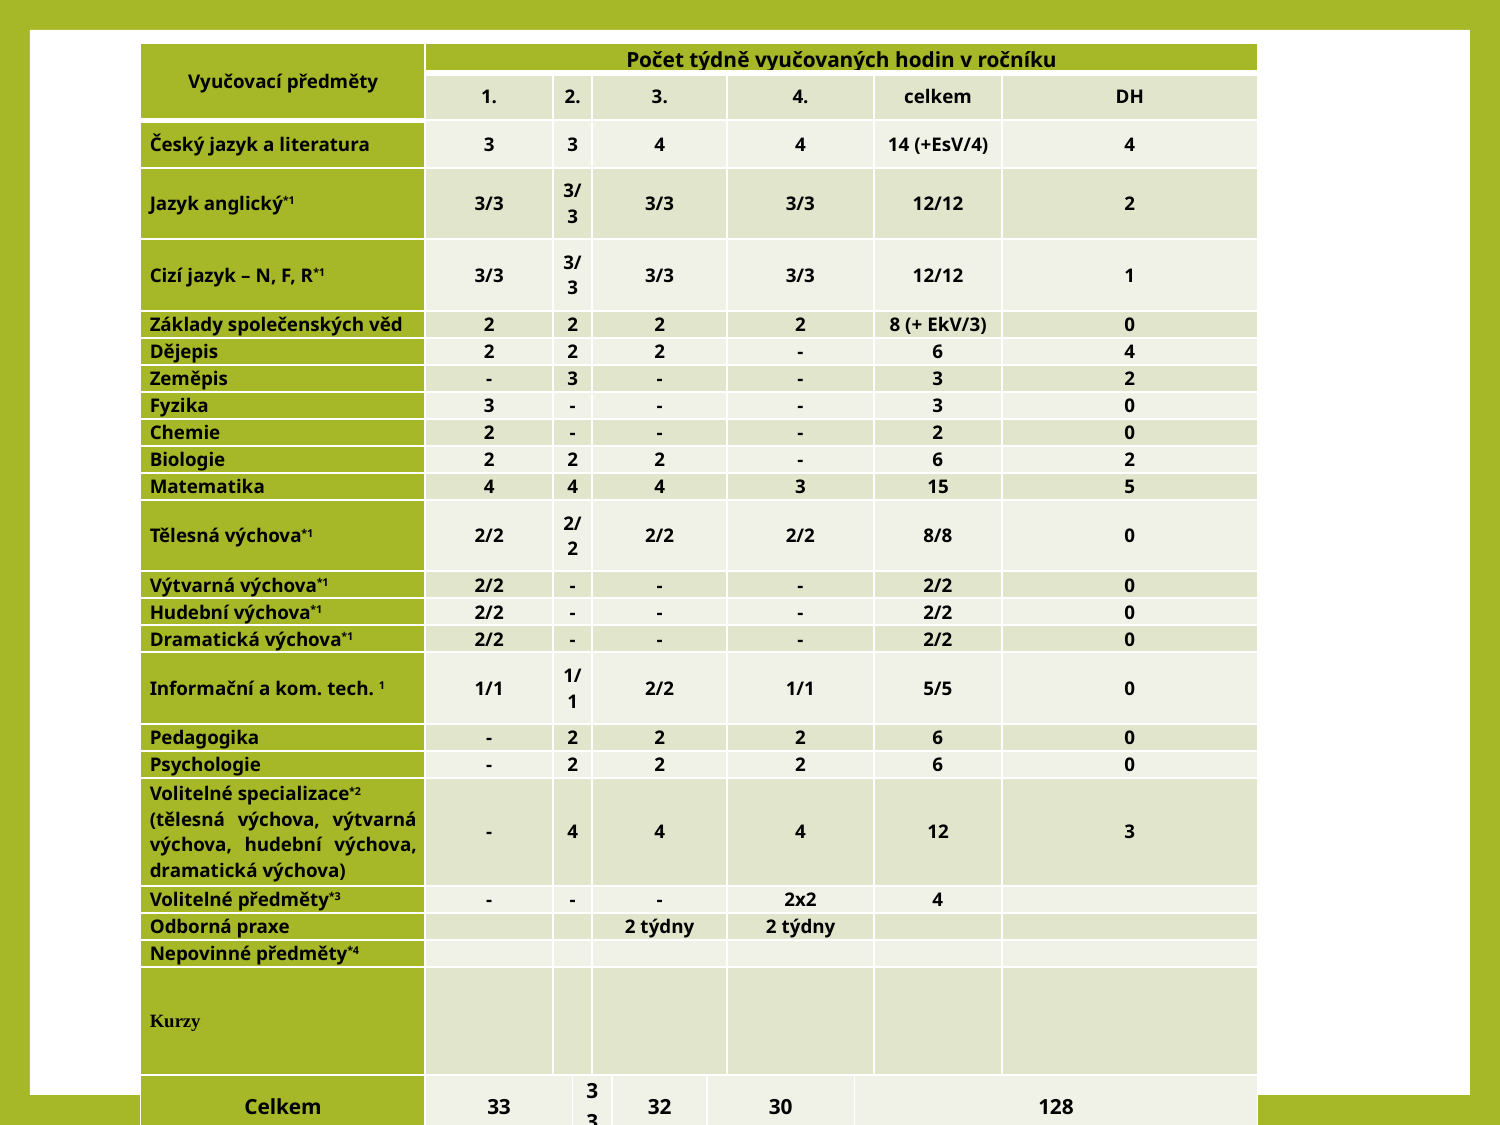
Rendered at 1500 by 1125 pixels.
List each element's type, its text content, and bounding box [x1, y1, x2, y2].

table_cell 2/2 [426, 501, 552, 570]
table_cell [1003, 887, 1257, 912]
table_cell 2/2 [593, 653, 726, 723]
table_cell 2 [554, 339, 591, 364]
table_cell 2 [728, 752, 873, 777]
table_cell 0 [1003, 752, 1257, 777]
table_cell [554, 914, 591, 939]
table_cell 4 [1003, 339, 1257, 364]
table_cell 128 [855, 1076, 1257, 1125]
table_cell 4 [554, 779, 591, 885]
table_cell - [554, 626, 591, 651]
table_cell - [593, 599, 726, 624]
table_cell Biologie [141, 447, 424, 472]
table_cell Cizí jazyk – N, F, R*1 [141, 240, 424, 310]
table_cell - [728, 572, 873, 597]
table_cell 2/2 [875, 599, 1001, 624]
table_header Počet týdně vyučovaných hodin v ročníku [426, 44, 1257, 70]
table_cell 12 [875, 779, 1001, 885]
table_cell 2 [554, 312, 591, 337]
table_cell 2 [426, 339, 552, 364]
table_cell 6 [875, 752, 1001, 777]
table_cell - [426, 366, 552, 391]
table_cell [593, 941, 726, 966]
table_cell 2. [554, 76, 591, 119]
table_cell Hudební výchova*1 [141, 599, 424, 624]
table_cell 12/12 [875, 240, 1001, 310]
table_cell - [554, 599, 591, 624]
table_cell 2 [593, 725, 726, 750]
table_cell 6 [875, 447, 1001, 472]
table_cell - [728, 420, 873, 445]
table_cell 2/2 [554, 501, 591, 570]
table_cell 3 [426, 393, 552, 418]
table_cell 2 [593, 447, 726, 472]
table_cell 6 [875, 725, 1001, 750]
table_cell 2 [593, 752, 726, 777]
table_cell 3/3 [426, 169, 552, 238]
table_cell 2 [554, 752, 591, 777]
table_cell - [728, 393, 873, 418]
table_cell Jazyk anglický*1 [141, 169, 424, 238]
table_cell 3/3 [426, 240, 552, 310]
table_cell 4. [728, 76, 873, 119]
table_cell - [728, 339, 873, 364]
table_cell 2/2 [426, 599, 552, 624]
table_cell 0 [1003, 420, 1257, 445]
table_cell 0 [1003, 626, 1257, 651]
table_cell 2 [593, 339, 726, 364]
table_cell 2/2 [875, 572, 1001, 597]
table_cell Základy společenských věd [141, 312, 424, 337]
table_cell 2 [593, 312, 726, 337]
table_cell 0 [1003, 572, 1257, 597]
table_cell 3 [728, 474, 873, 499]
table_cell 33 [426, 1076, 572, 1125]
table_cell 0 [1003, 599, 1257, 624]
table_cell - [426, 752, 552, 777]
table_cell 5 [1003, 474, 1257, 499]
table_cell [426, 914, 552, 939]
table_cell Celkem [141, 1076, 424, 1125]
table_cell [426, 968, 552, 1074]
table_cell - [554, 420, 591, 445]
table_cell 2 [1003, 447, 1257, 472]
table_cell - [593, 420, 726, 445]
table_cell [875, 941, 1001, 966]
table_cell 3 [554, 121, 591, 167]
table_cell 2/2 [426, 572, 552, 597]
table_header Vyučovací předměty [141, 44, 424, 118]
table_cell - [426, 887, 552, 912]
table_cell [875, 968, 1001, 1074]
table_cell 0 [1003, 653, 1257, 723]
table_cell DH [1003, 76, 1257, 119]
table_cell 5/5 [875, 653, 1001, 723]
table_cell 3 [875, 393, 1001, 418]
table_cell 2 [554, 725, 591, 750]
table_cell 2x2 [728, 887, 873, 912]
table_cell 3/3 [593, 240, 726, 310]
table_cell Dramatická výchova*1 [141, 626, 424, 651]
table_cell 2/2 [593, 501, 726, 570]
table_cell 8 (+ EkV/3) [875, 312, 1001, 337]
table_cell - [728, 366, 873, 391]
table_cell [1003, 968, 1257, 1074]
table_cell 3 [554, 366, 591, 391]
table_cell 1/1 [728, 653, 873, 723]
table_cell [426, 941, 552, 966]
table_cell 4 [728, 121, 873, 167]
table_cell 3 [426, 121, 552, 167]
table_cell 33 [573, 1076, 611, 1125]
table_cell 4 [593, 121, 726, 167]
table_cell 1/1 [554, 653, 591, 723]
table_cell - [593, 887, 726, 912]
table_cell 3/3 [728, 240, 873, 310]
table_cell 4 [593, 779, 726, 885]
table_cell Informační a kom. tech. 1 [141, 653, 424, 723]
table_cell 14 (+EsV/4) [875, 121, 1001, 167]
table_cell 2 [554, 447, 591, 472]
table_cell - [554, 393, 591, 418]
table_cell Nepovinné předměty*4 [141, 941, 424, 966]
table_cell 4 [728, 779, 873, 885]
table_cell 1 [1003, 240, 1257, 310]
table_cell 12/12 [875, 169, 1001, 238]
table_cell 15 [875, 474, 1001, 499]
table_cell Psychologie [141, 752, 424, 777]
table_cell 32 [613, 1076, 706, 1125]
table_cell 4 [875, 887, 1001, 912]
table_cell Matematika [141, 474, 424, 499]
table_cell Volitelné předměty*3 [141, 887, 424, 912]
table_cell 2 [728, 725, 873, 750]
table_cell - [593, 572, 726, 597]
table_cell 2 týdny [728, 914, 873, 939]
table_cell - [593, 366, 726, 391]
table_cell 2/2 [426, 626, 552, 651]
table_cell - [426, 779, 552, 885]
table_cell 2 [426, 447, 552, 472]
table_cell 2 týdny [593, 914, 726, 939]
table_cell 3 [1003, 779, 1257, 885]
table_cell Tělesná výchova*1 [141, 501, 424, 570]
table_cell 4 [593, 474, 726, 499]
table_cell 3/3 [593, 169, 726, 238]
table_cell 2/2 [875, 626, 1001, 651]
table_cell 0 [1003, 725, 1257, 750]
table_cell 0 [1003, 312, 1257, 337]
table_cell 2 [1003, 169, 1257, 238]
table_cell 2/2 [728, 501, 873, 570]
table_cell 3/3 [554, 169, 591, 238]
table_cell 2 [1003, 366, 1257, 391]
table_cell [728, 968, 873, 1074]
table_cell - [554, 572, 591, 597]
table_cell 1/1 [426, 653, 552, 723]
table_cell 6 [875, 339, 1001, 364]
table_cell Pedagogika [141, 725, 424, 750]
table_cell celkem [875, 76, 1001, 119]
table_cell - [426, 725, 552, 750]
table_cell 2 [875, 420, 1001, 445]
table_cell - [593, 393, 726, 418]
table_cell 4 [554, 474, 591, 499]
table_cell Volitelné specializace*2 (tělesná výchova, výtvarná výchova, hudební výchova, dramatická výchova) [141, 779, 424, 885]
table_cell 2 [728, 312, 873, 337]
table_cell Odborná praxe [141, 914, 424, 939]
table_cell [554, 968, 591, 1074]
table_cell [593, 968, 726, 1074]
table_cell [554, 941, 591, 966]
table_cell Výtvarná výchova*1 [141, 572, 424, 597]
table_cell [875, 914, 1001, 939]
table_cell [728, 941, 873, 966]
table_cell 8/8 [875, 501, 1001, 570]
table_cell Český jazyk a literatura [141, 123, 424, 167]
table_cell Kurzy [141, 968, 424, 1074]
table_cell 4 [426, 474, 552, 499]
table_cell [1003, 941, 1257, 966]
table_cell - [554, 887, 591, 912]
table_cell 3. [593, 76, 726, 119]
table_cell [1003, 914, 1257, 939]
table_cell 1. [426, 76, 552, 119]
table_cell 3 [875, 366, 1001, 391]
table_cell 2 [426, 312, 552, 337]
table_cell 0 [1003, 501, 1257, 570]
table_cell 3/3 [728, 169, 873, 238]
table_cell Dějepis [141, 339, 424, 364]
table_cell - [728, 599, 873, 624]
table_cell 3/3 [554, 240, 591, 310]
table_cell 0 [1003, 393, 1257, 418]
table_cell Fyzika [141, 393, 424, 418]
table_cell 4 [1003, 121, 1257, 167]
table_cell 30 [708, 1076, 854, 1125]
table_cell - [593, 626, 726, 651]
table_cell 2 [426, 420, 552, 445]
table_cell - [728, 626, 873, 651]
table_cell Chemie [141, 420, 424, 445]
table_cell Zeměpis [141, 366, 424, 391]
table_cell - [728, 447, 873, 472]
